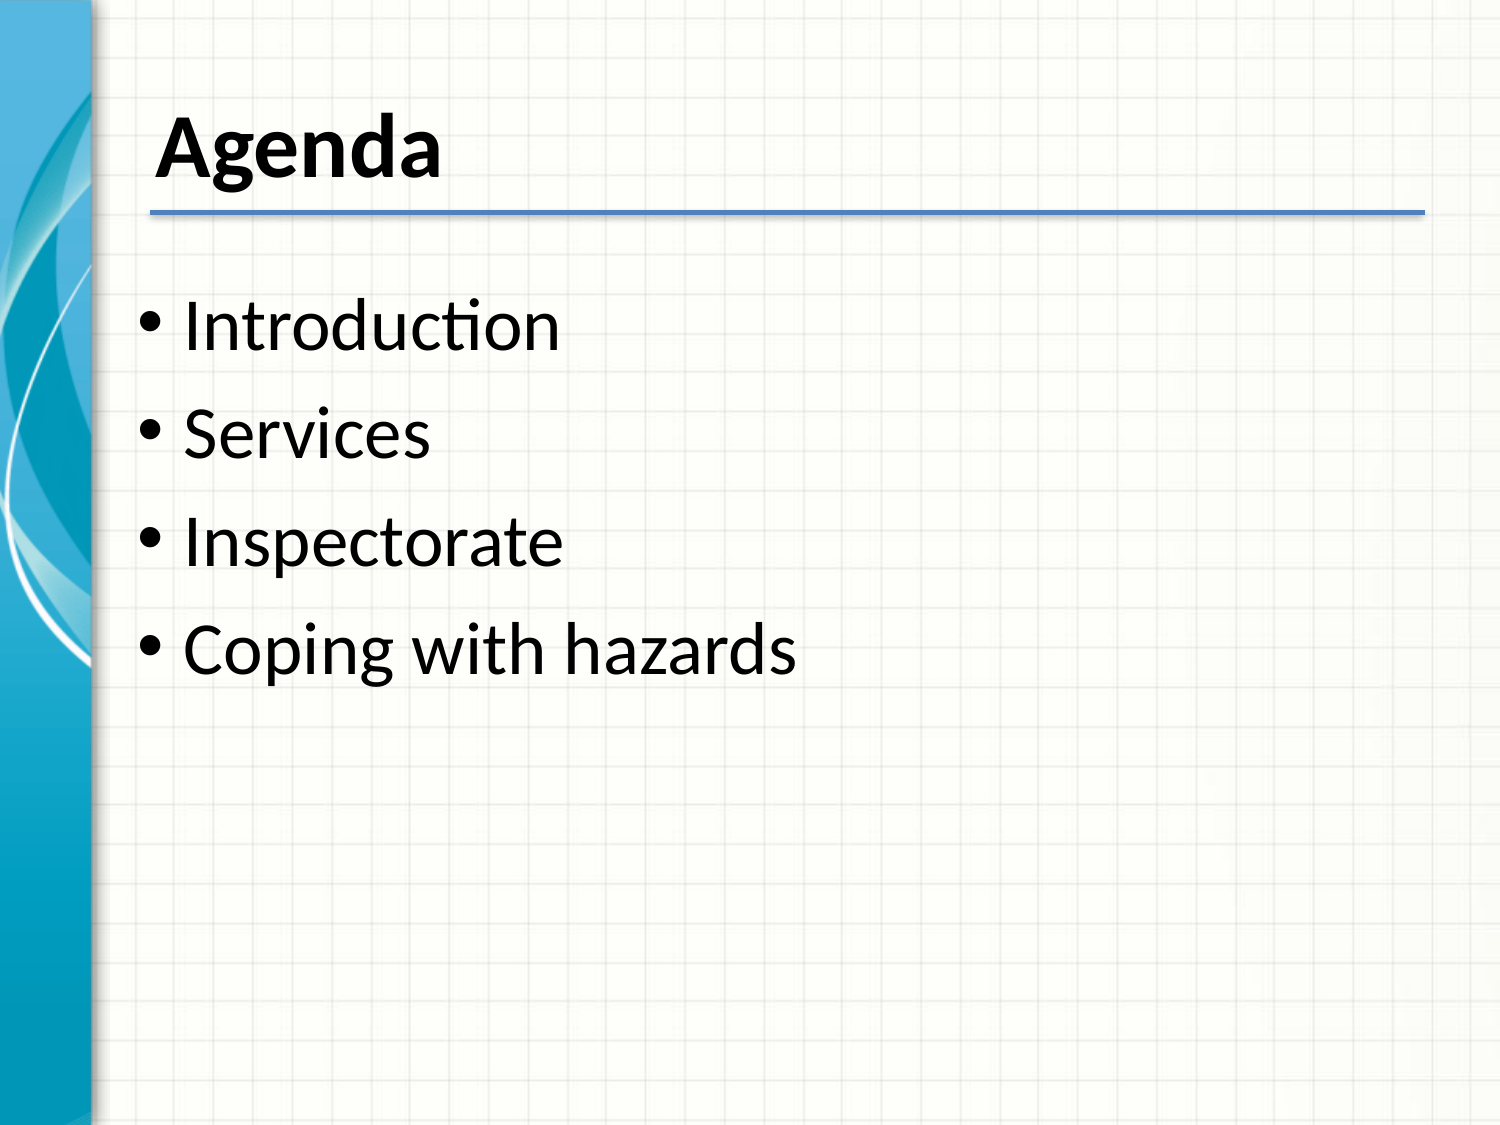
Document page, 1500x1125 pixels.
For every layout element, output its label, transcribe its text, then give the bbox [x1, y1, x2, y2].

picture [0, 0, 1500, 1125]
title Agenda [140, 46, 1466, 235]
text_box Introduction Services Inspectorate Coping with hazards [122, 249, 1125, 697]
